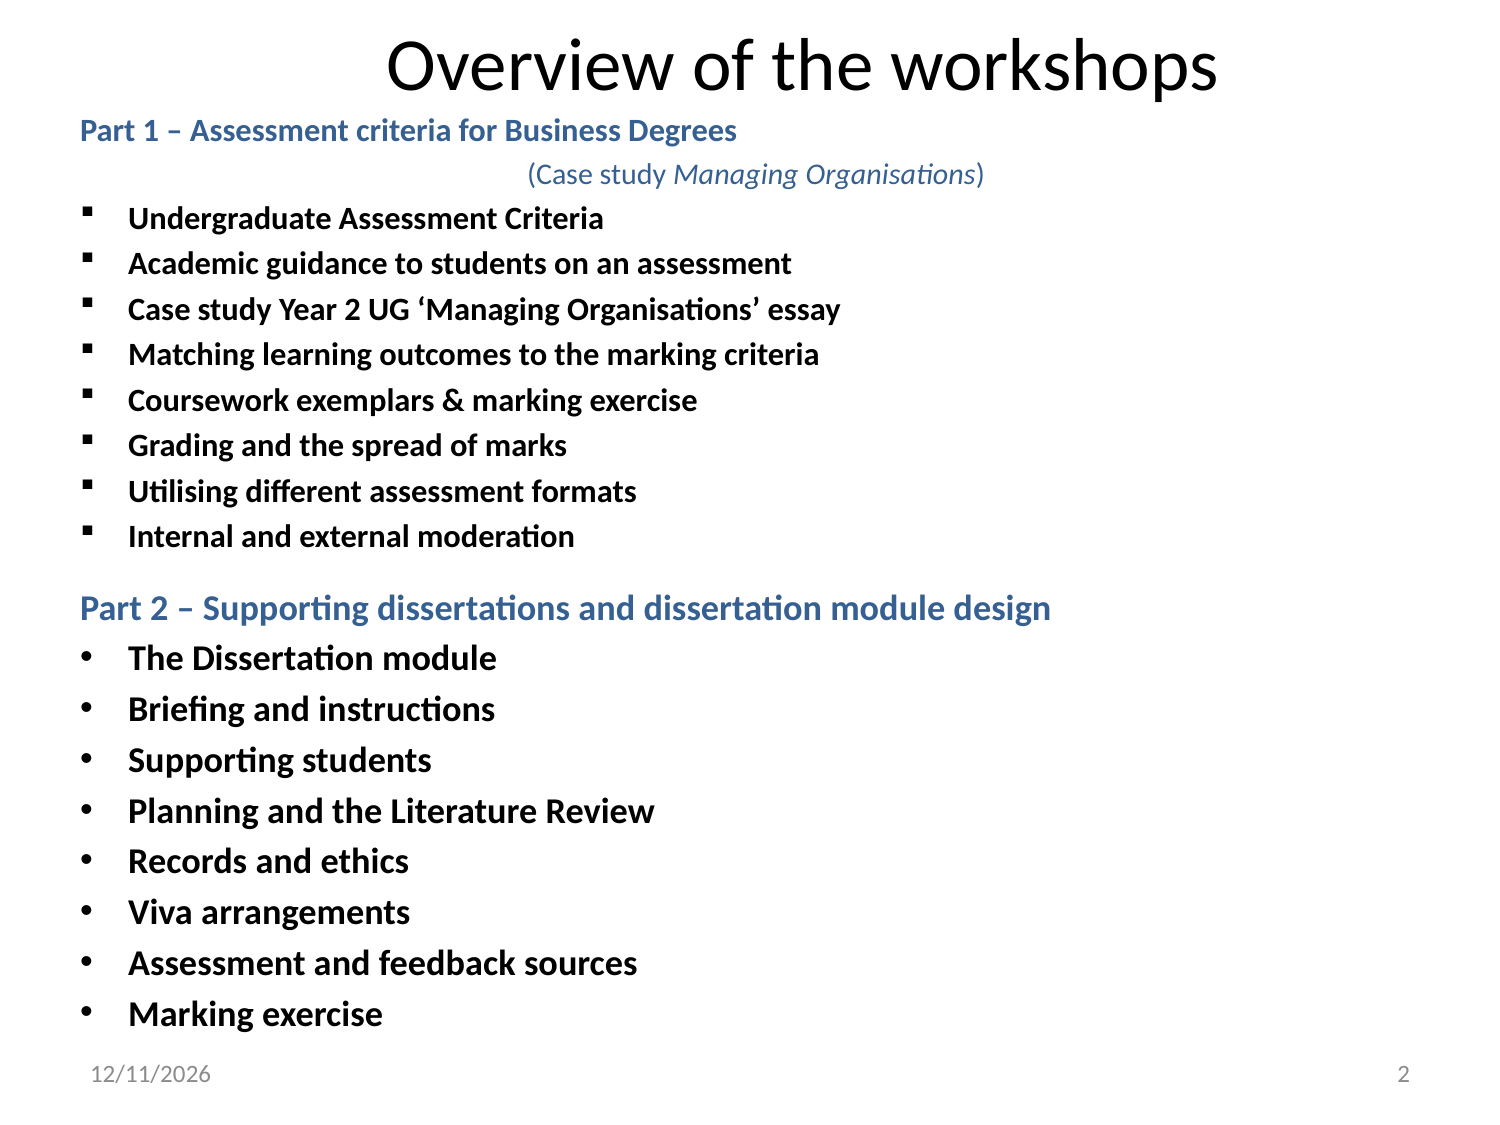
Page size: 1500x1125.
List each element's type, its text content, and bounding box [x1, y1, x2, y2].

title Overview of the workshops [53, 0, 1404, 148]
list Part 1 – Assessment criteria for Business Degrees (Case study Managing Organisations) Undergraduate Assessment Criteria Academic guidance to students on an assessment Case study Year 2 UG ‘Managing Organisations’ essay Matching learning outcomes to the marking criteria Coursework exemplars & marking exercise Grading and the spread of marks Utilising different assessment formats Internal and external moderation Part 2 – Supporting dissertations and dissertation module design The Dissertation module Briefing and instructions Supporting students Planning and the Literature Review Records and ethics Viva arrangements Assessment and feedback sources Marking exercise [64, 101, 1447, 1047]
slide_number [75, 1042, 425, 1103]
slide_number 2 [1074, 1042, 1425, 1103]
